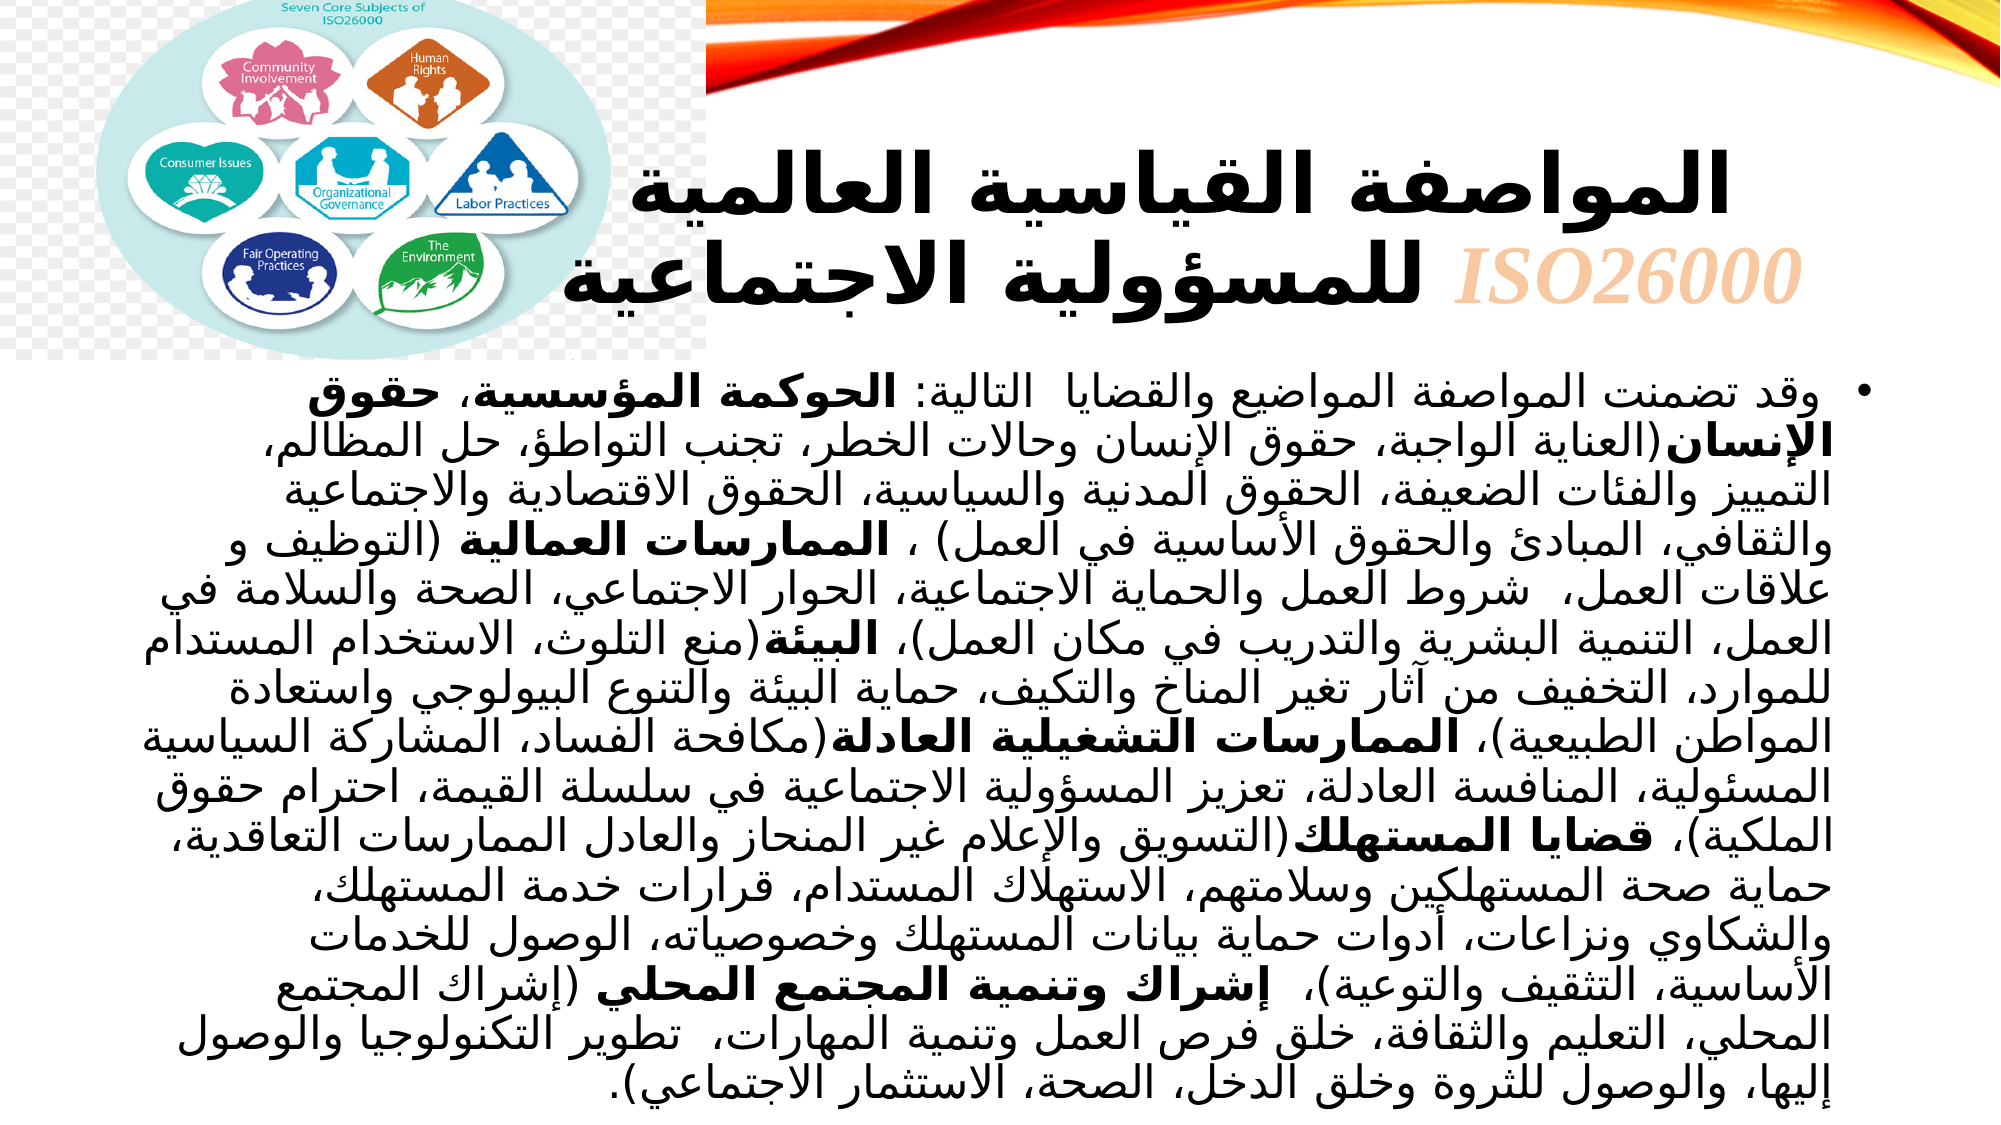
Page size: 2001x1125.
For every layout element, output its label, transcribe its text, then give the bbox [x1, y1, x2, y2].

title المواصفة القياسية العالمية للمسؤولية الاجتماعية ISO26000 [706, 125, 1888, 338]
picture [0, 0, 2000, 361]
list وقد تضمنت المواصفة المواضيع والقضايا التالية: الحوكمة المؤسسية، حقوق الإنسان(العناية الواجبة، حقوق الإنسان وحالات الخطر، تجنب التواطؤ، حل المظالم، التمييز والفئات الضعيفة، الحقوق المدنية والسياسية، الحقوق الاقتصادية والاجتماعية والثقافي، المبادئ والحقوق الأساسية في العمل) ، الممارسات العمالية (التوظيف و علاقات العمل، شروط العمل والحماية الاجتماعية، الحوار الاجتماعي، الصحة والسلامة في العمل، التنمية البشرية والتدريب في مكان العمل)، البيئة(منع التلوث، الاستخدام المستدام للموارد، التخفيف من آثار تغير المناخ والتكيف، حماية البيئة والتنوع البيولوجي واستعادة المواطن الطبيعية)، الممارسات التشغيلية العادلة(مكافحة الفساد، المشاركة السياسية المسئولية، المنافسة العادلة، تعزيز المسؤولية الاجتماعية في سلسلة القيمة، احترام حقوق الملكية)، قضايا المستهلك(التسويق والإعلام غير المنحاز والعادل الممارسات التعاقدية، حماية صحة المستهلكين وسلامتهم، الاستهلاك المستدام، قرارات خدمة المستهلك، والشكاوي ونزاعات، أدوات حماية بيانات المستهلك وخصوصياته، الوصول للخدمات الأساسية، التثقيف والتوعية)، إشراك وتنمية المجتمع المحلي (إشراك المجتمع المحلي، التعليم والثقافة، خلق فرص العمل وتنمية المهارات، تطوير التكنولوجيا والوصول إليها، والوصول للثروة وخلق الدخل، الصحة، الاستثمار الاجتماعي). [112, 360, 1888, 1021]
